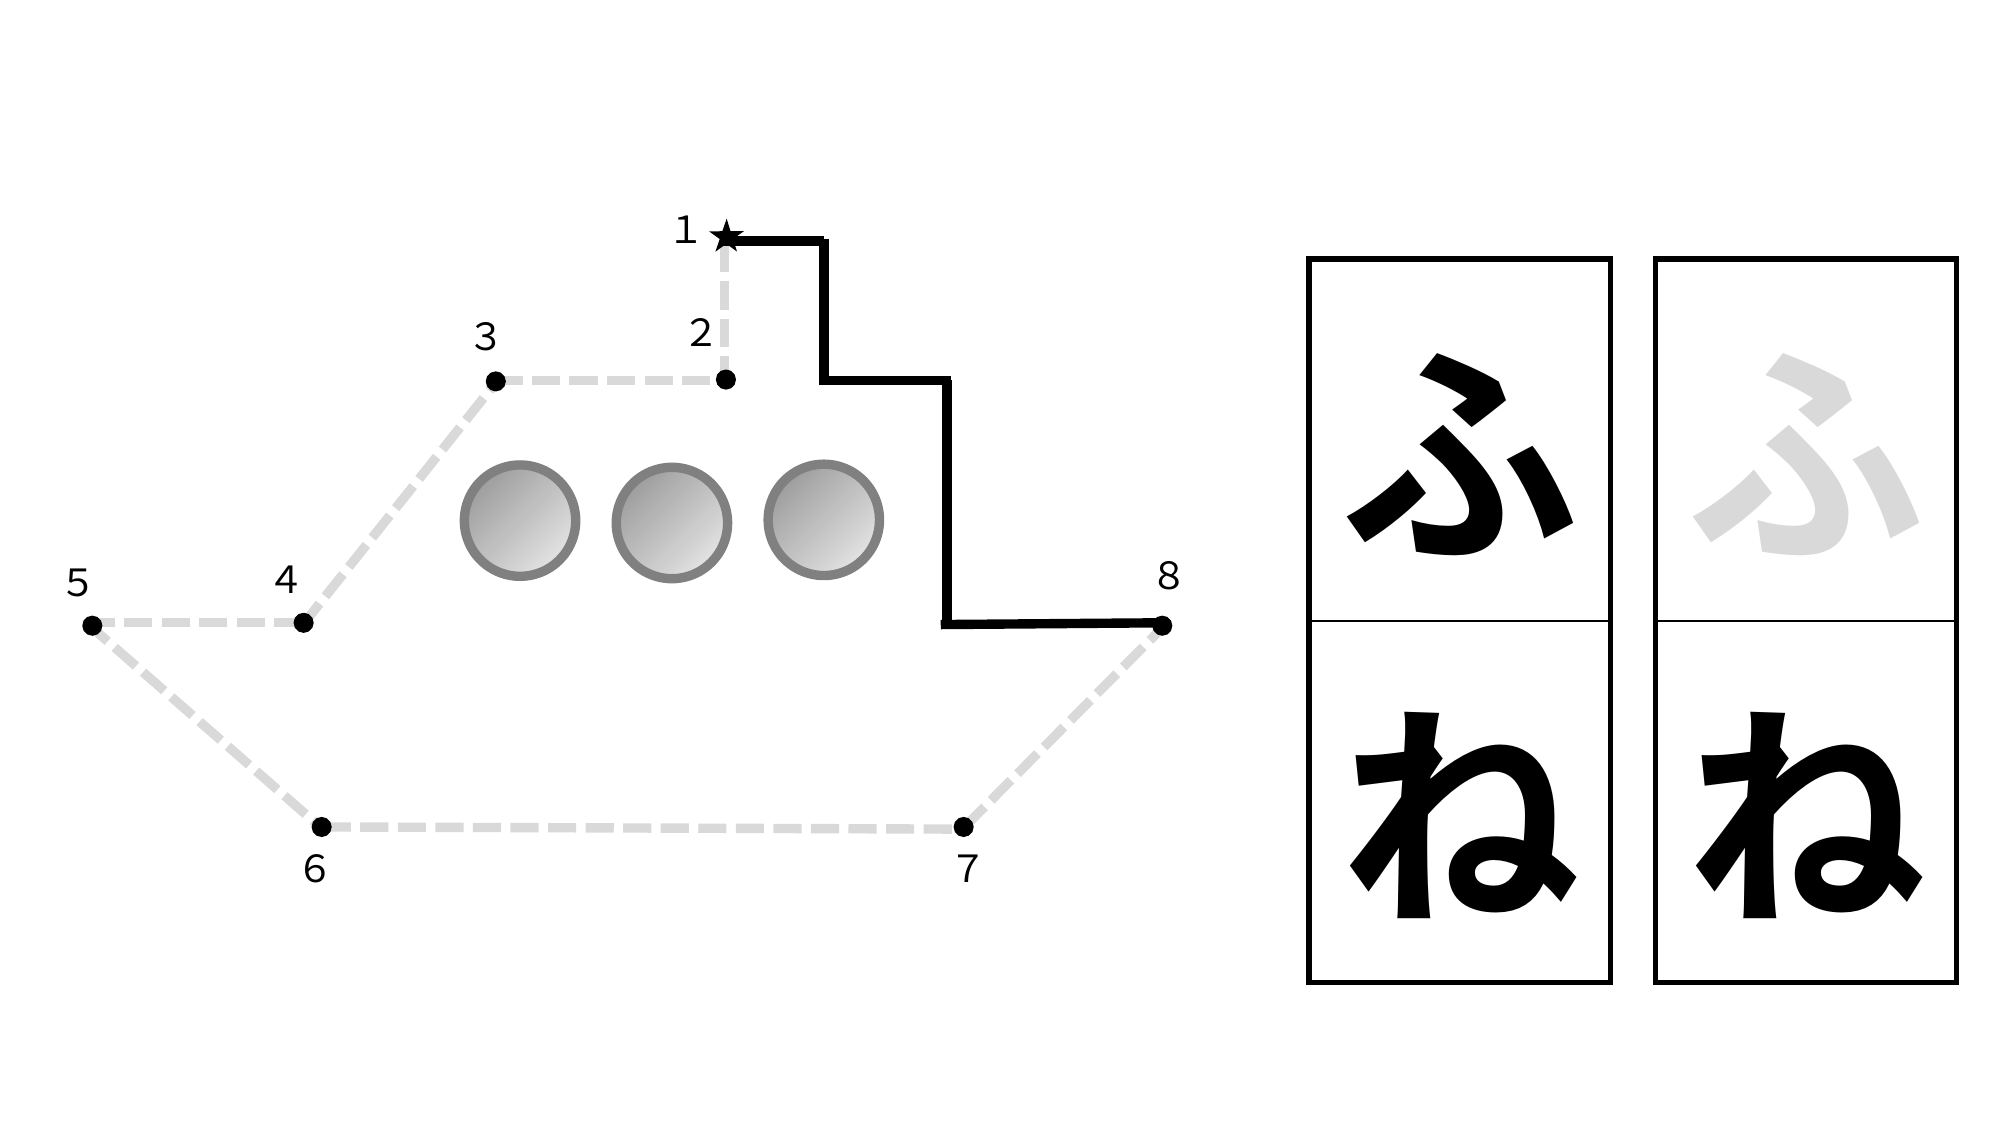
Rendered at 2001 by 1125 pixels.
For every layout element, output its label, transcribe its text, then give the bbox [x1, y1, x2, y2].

text_box ２ [667, 301, 724, 362]
text_box ３ [452, 305, 511, 365]
text_box １ [653, 198, 711, 259]
text_box [1152, 615, 1173, 636]
text_box [498, 381, 506, 391]
text_box [615, 466, 729, 580]
text_box [82, 615, 102, 634]
text_box [323, 817, 332, 826]
text_box [293, 613, 302, 622]
text_box [953, 816, 964, 826]
text_box [486, 371, 506, 380]
text_box [716, 369, 737, 390]
text_box ６ [281, 838, 340, 898]
text_box [312, 830, 331, 838]
text_box [954, 827, 974, 838]
text_box ８ [1136, 544, 1194, 605]
table_header ふ [1312, 262, 1608, 620]
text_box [323, 826, 965, 830]
text_box [709, 218, 744, 252]
text_box [767, 463, 881, 577]
text_box ７ [934, 838, 993, 898]
table_header ふ [1658, 262, 1954, 620]
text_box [964, 628, 1162, 827]
text_box ４ [252, 548, 302, 609]
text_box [302, 380, 498, 626]
text_box ５ [44, 551, 103, 612]
table_cell ね [1658, 622, 1954, 980]
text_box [86, 623, 323, 830]
text_box [498, 463, 577, 578]
text_box [715, 370, 724, 380]
table_cell ね [1312, 622, 1608, 980]
